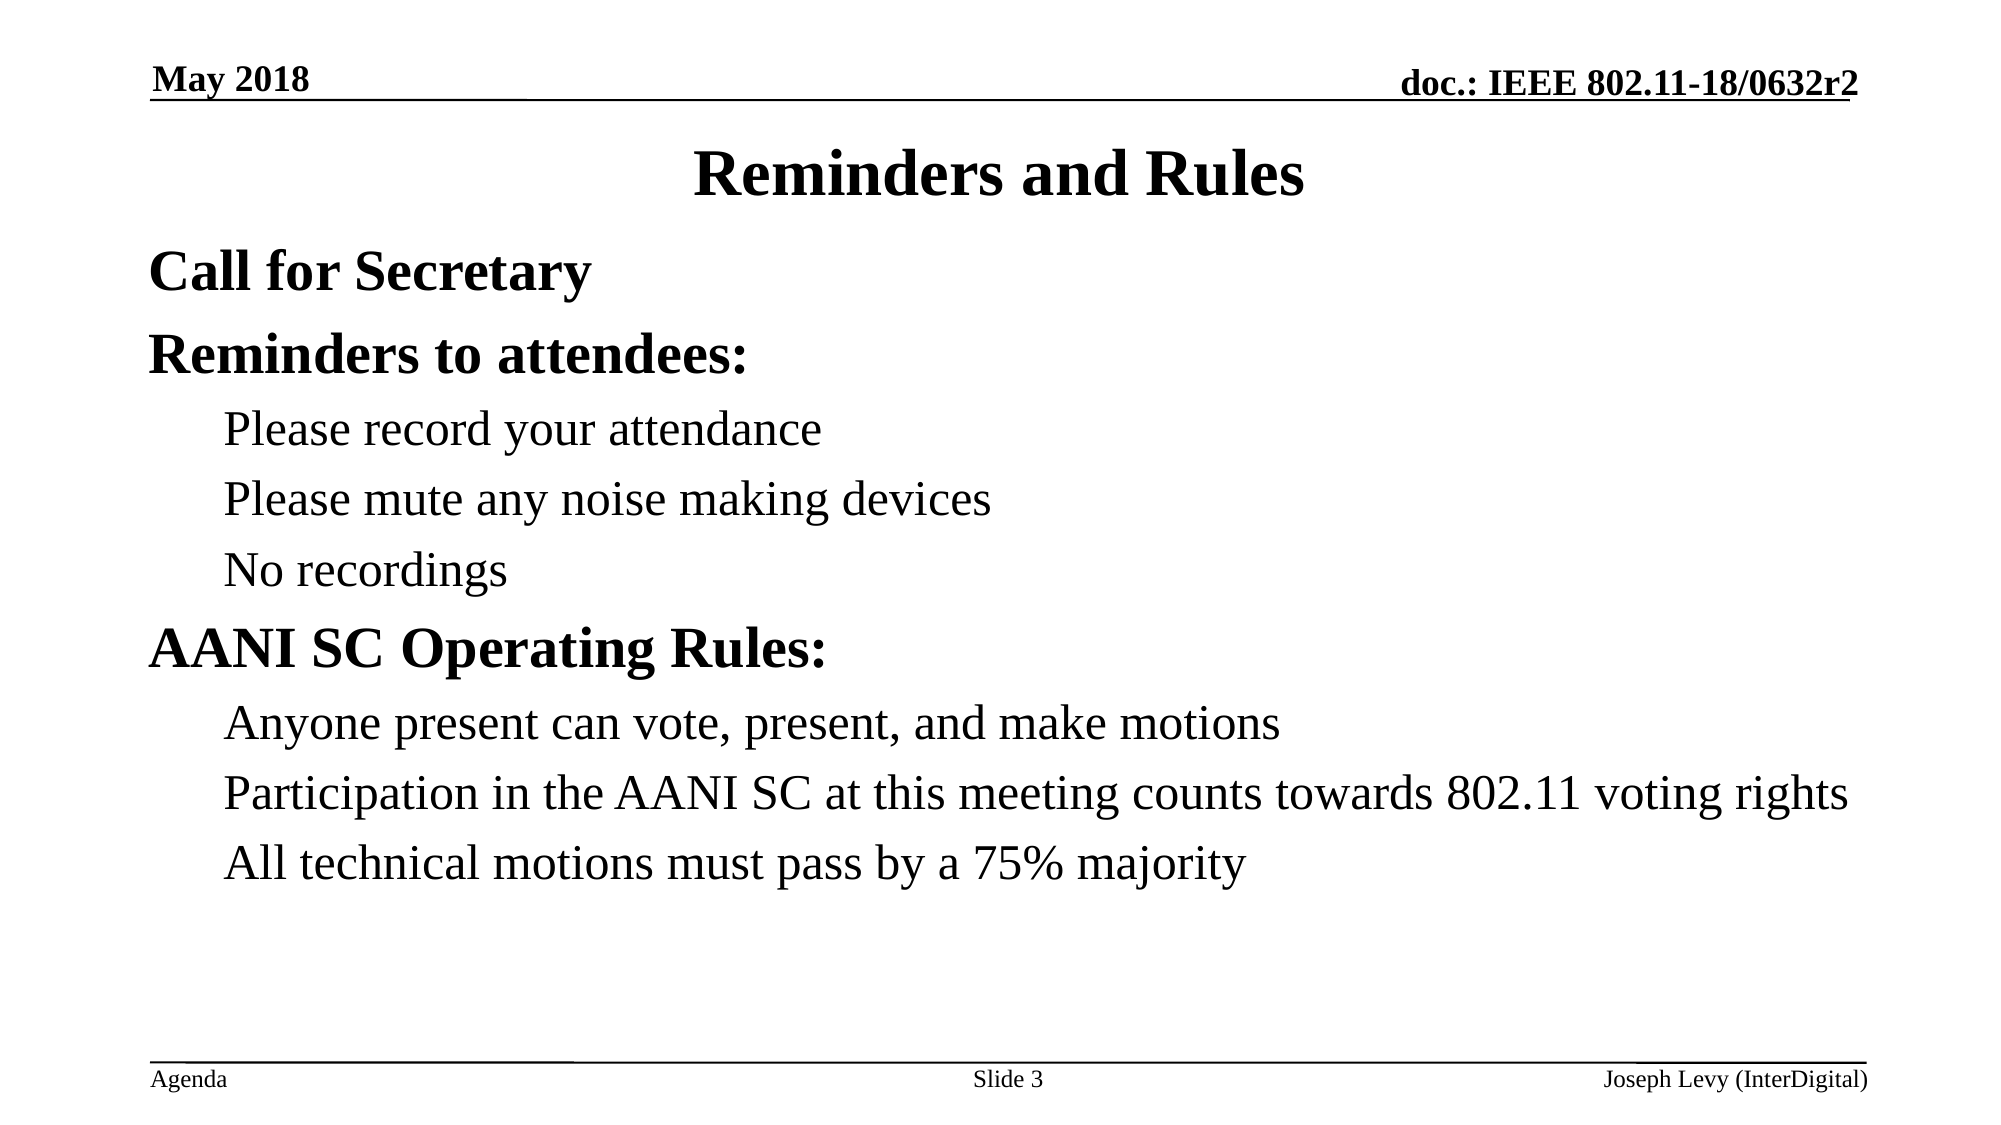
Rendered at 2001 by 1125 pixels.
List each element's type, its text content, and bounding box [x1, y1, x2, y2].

title Reminders and Rules [149, 112, 1850, 224]
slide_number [152, 54, 563, 100]
list Call for Secretary Reminders to attendees: Please record your attendance Please mute any noise making devices No recordings AANI SC Operating Rules: Anyone present can vote, present, and make motions Participation in the AANI SC at this meeting counts towards 802.11 voting rights All technical motions must pass by a 75% majority [132, 224, 1884, 1050]
footer Joseph Levy (InterDigital) [1171, 1061, 1869, 1093]
slide_number Slide 3 [950, 1061, 1067, 1123]
